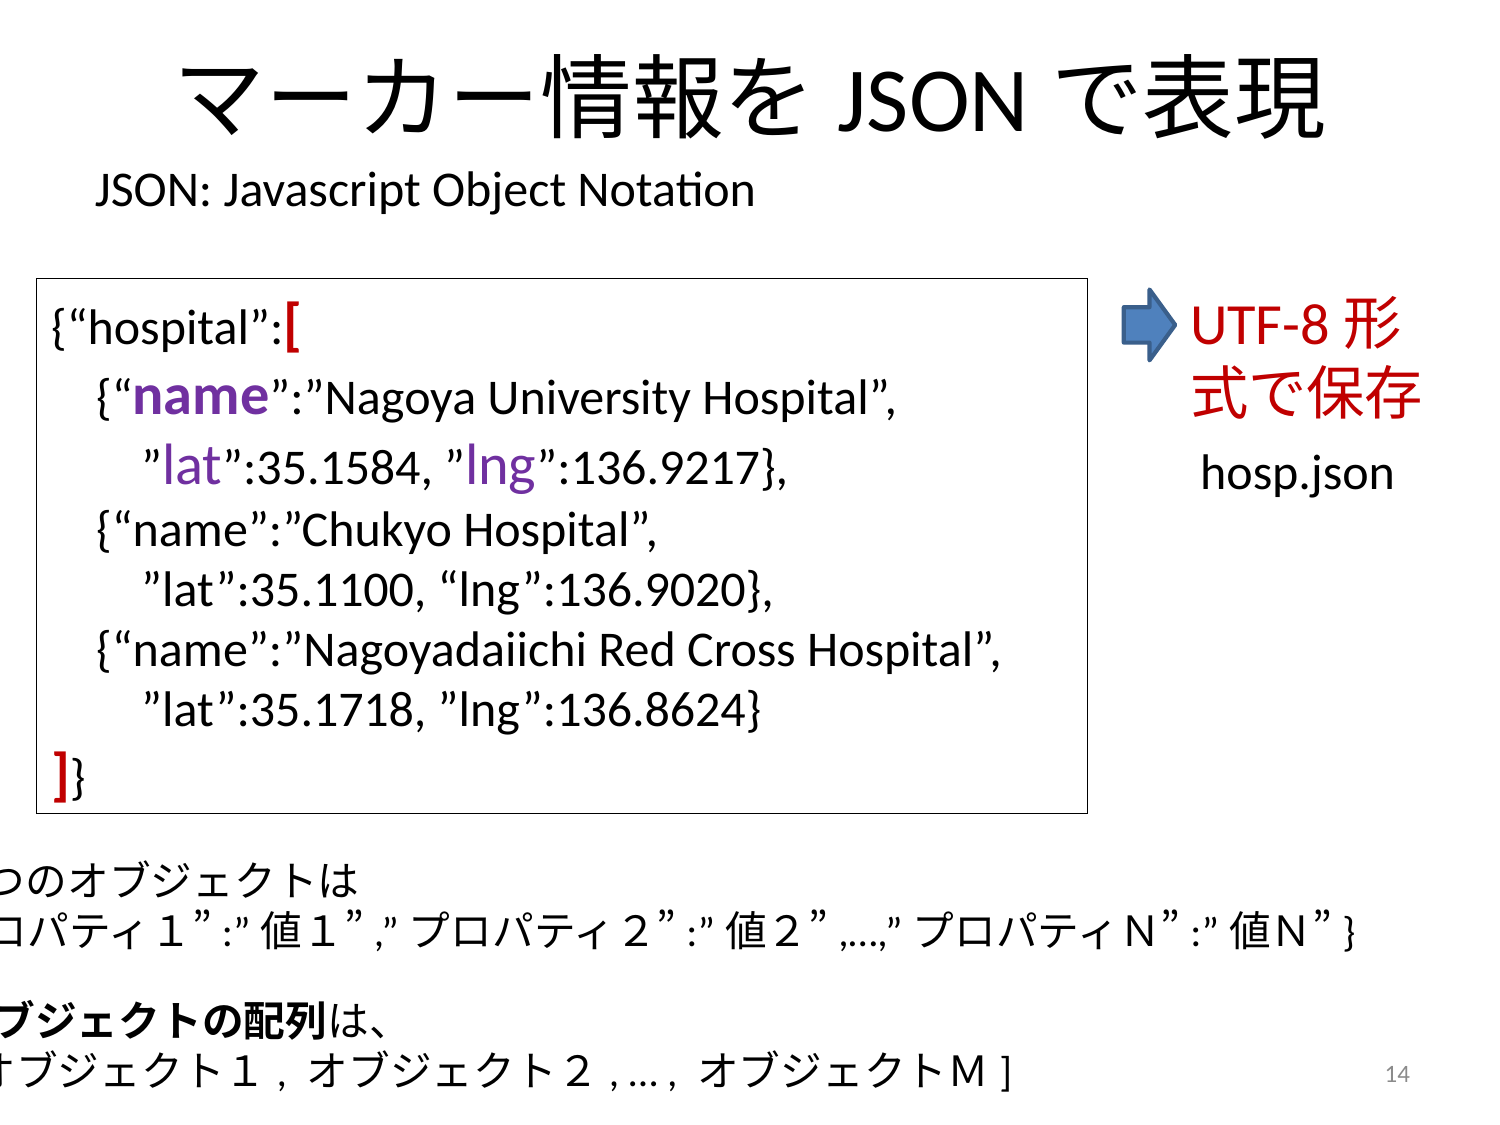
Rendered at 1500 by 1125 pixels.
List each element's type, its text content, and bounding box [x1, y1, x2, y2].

text_box [1121, 287, 1175, 363]
text_box UTF-8形式で保存 [1175, 278, 1465, 434]
text_box {“hospital”:[ {“name”:”Nagoya University Hospital”, ”lat”:35.1584, ”lng”:136.9217}, {“name”:”Chukyo Hospital”, ”lat”:35.1100, “lng”:136.9020}, {“name”:”Nagoyadaiichi Red Cross Hospital”, ”lat”:35.1718, ”lng”:136.8624} ]} [36, 278, 1088, 814]
text_box hosp.json [1185, 432, 1411, 508]
text_box オブジェクトの配列は、 [オブジェクト１, オブジェクト２, … , オブジェクトＭ] [0, 987, 1027, 1103]
slide_number 14 [1074, 1042, 1425, 1103]
title マーカー情報をJSONで表現 [75, 30, 1425, 159]
text_box ひとつのオブジェクトは {“プロパティ１”:”値１”,”プロパティ２”:”値２”,…,”プロパティＮ”:”値Ｎ”} [0, 847, 1371, 962]
text_box JSON: Javascript Object Notation [80, 148, 772, 224]
